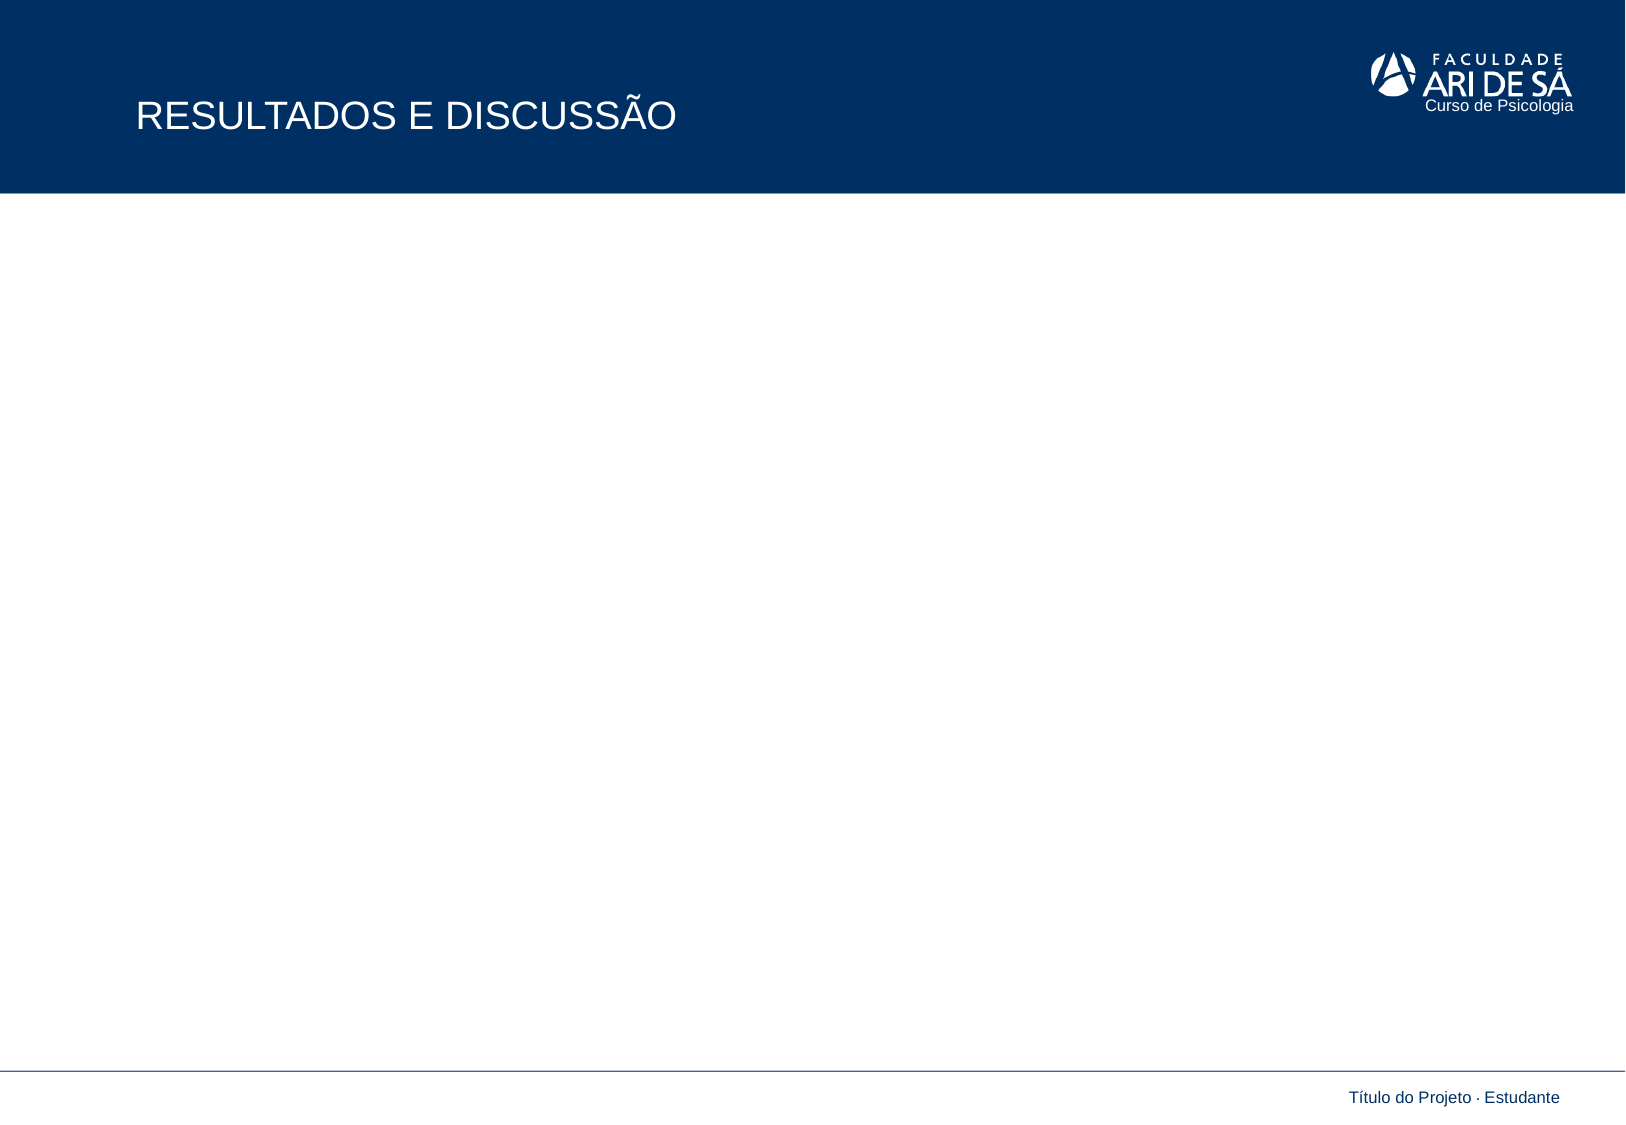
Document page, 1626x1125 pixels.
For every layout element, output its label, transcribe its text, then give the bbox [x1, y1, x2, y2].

text_box RESULTADOS E DISCUSSÃO [120, 83, 693, 146]
text_box Título do Projeto . Estudante [1334, 1075, 1610, 1116]
text_box Curso de Psicologia [1410, 87, 1589, 122]
picture [0, 0, 1626, 1125]
